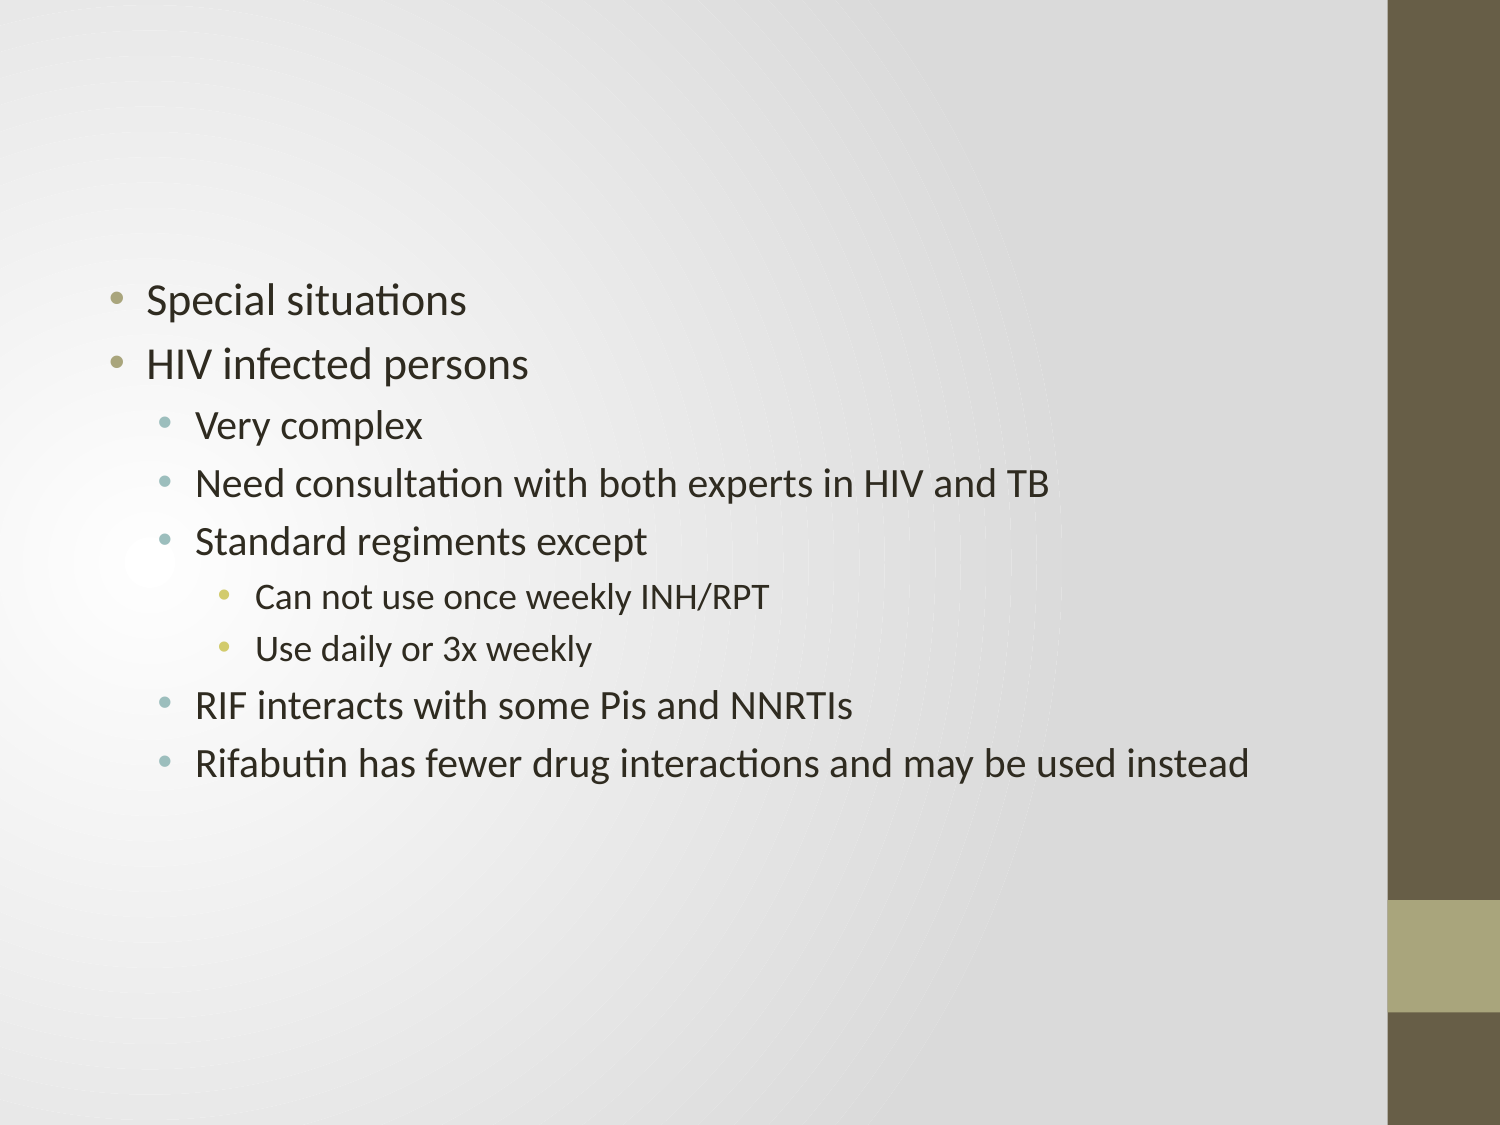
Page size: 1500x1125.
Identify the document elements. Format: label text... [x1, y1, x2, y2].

list Special situations HIV infected persons Very complex Need consultation with both experts in HIV and TB Standard regiments except Can not use once weekly INH/RPT Use daily or 3x weekly RIF interacts with some Pis and NNRTIs Rifabutin has fewer drug interactions and may be used instead [75, 262, 1325, 1050]
